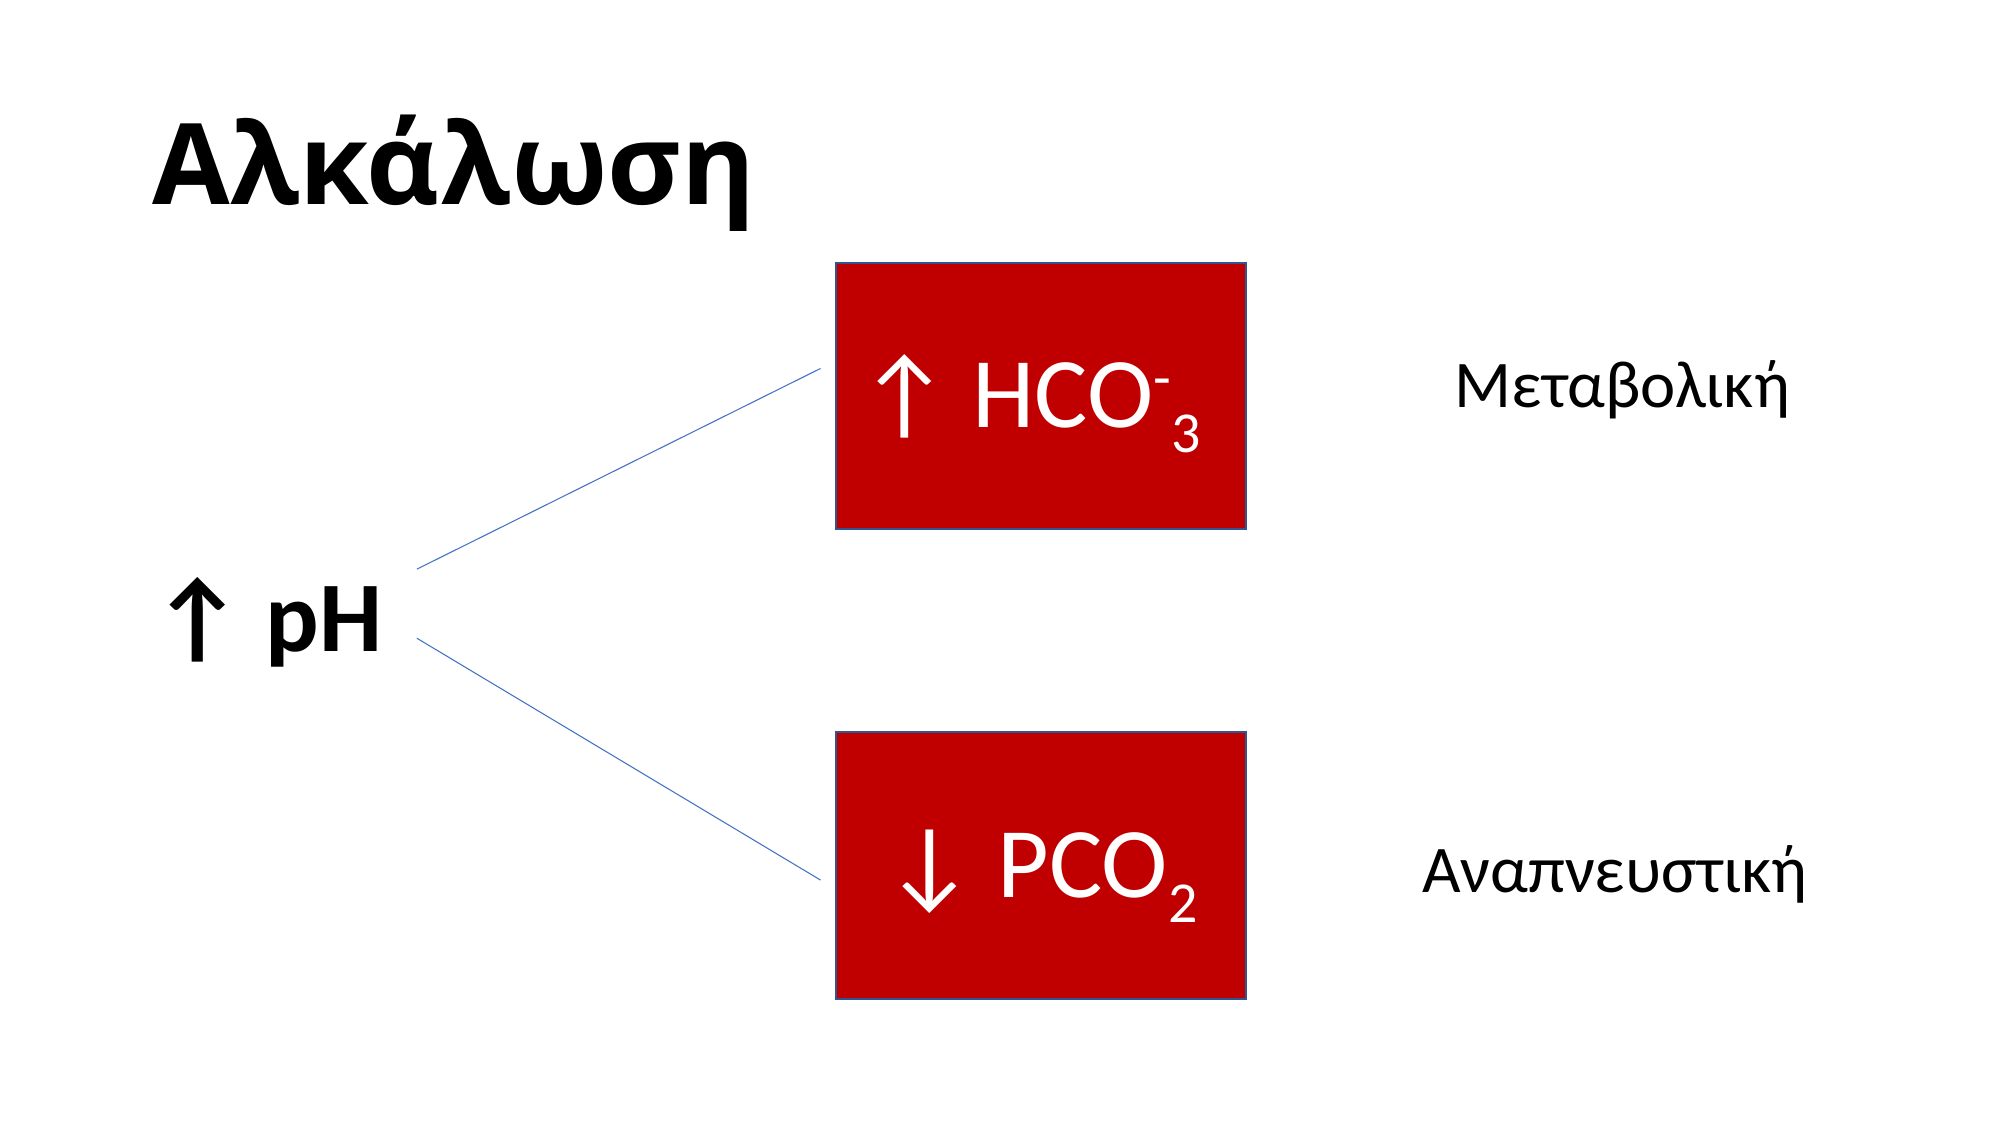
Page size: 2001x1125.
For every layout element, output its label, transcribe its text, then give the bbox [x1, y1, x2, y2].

text_box Μεταβολική [1285, 325, 1975, 435]
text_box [416, 368, 821, 570]
text_box ↓ PCO2 [835, 731, 1247, 1000]
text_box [416, 638, 821, 881]
text_box Αναπνευστική [1285, 811, 1975, 921]
text_box ↑ HCO-3 [835, 262, 1247, 530]
list ↑ pH [137, 299, 1863, 1014]
title Αλκάλωση [137, 59, 1863, 278]
